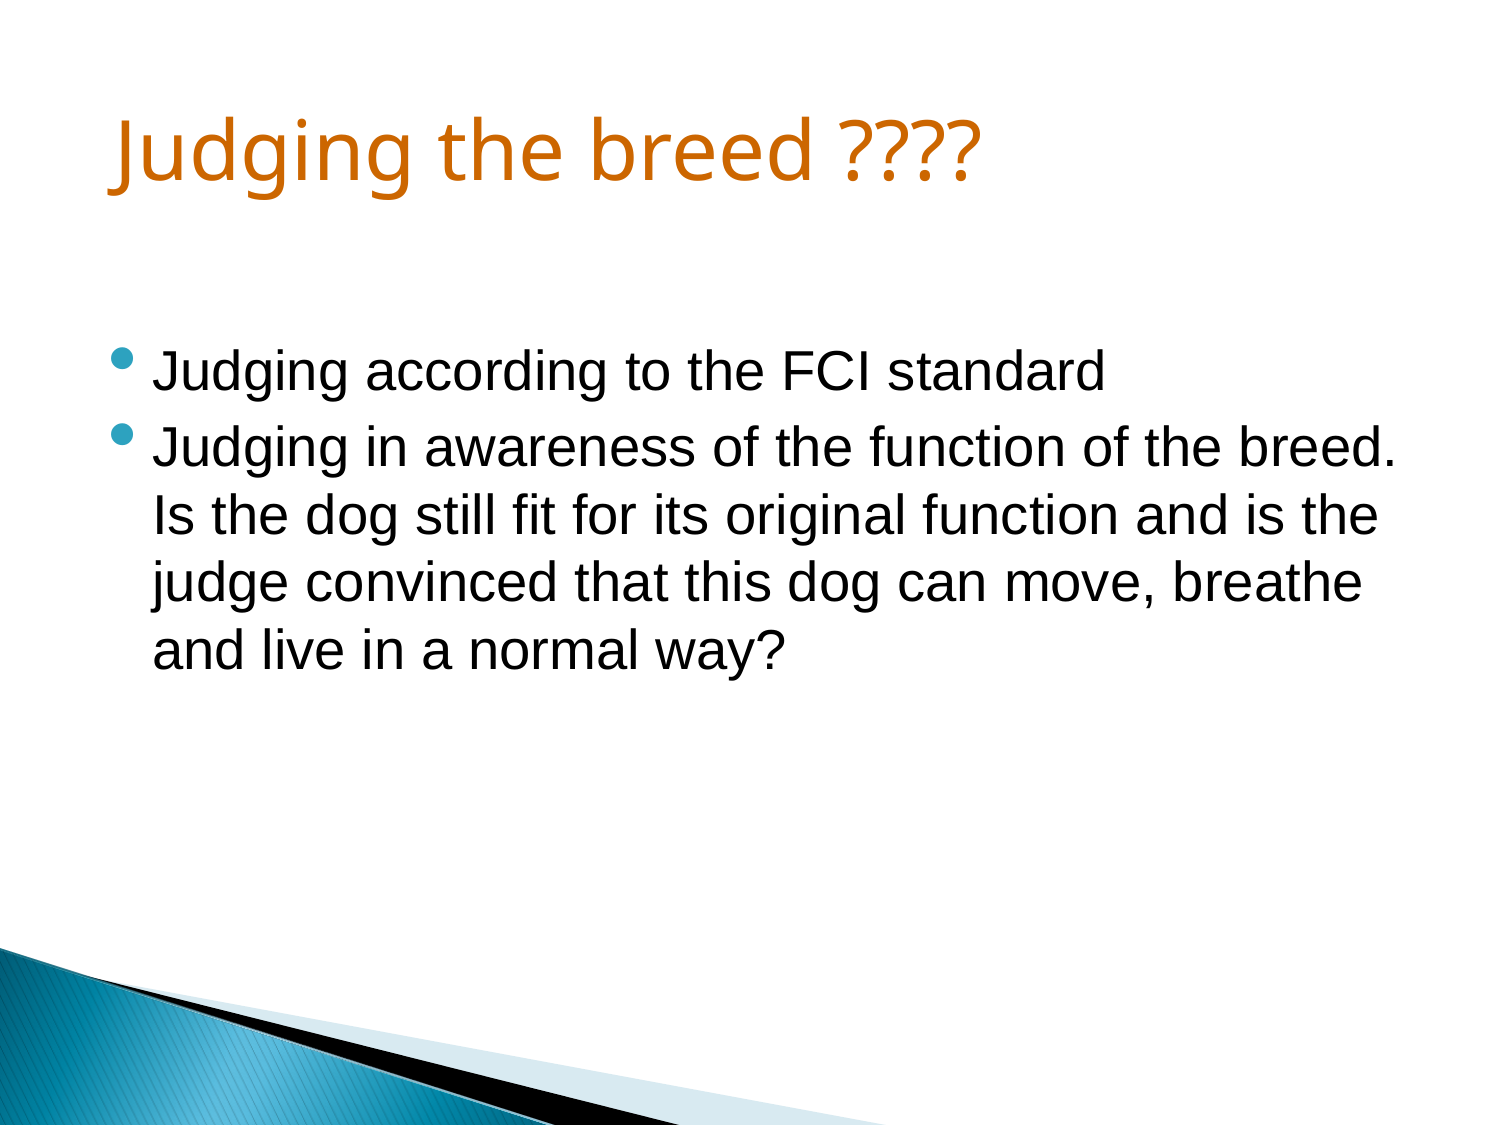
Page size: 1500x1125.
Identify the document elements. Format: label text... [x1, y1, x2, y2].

picture [0, 946, 559, 1125]
list Judging according to the FCI standard Judging in awareness of the function of the breed. Is the dog still fit for its original function and is the judge convinced that this dog can move, breathe and live in a normal way? [100, 326, 1451, 705]
text_box Judging the breed ???? [100, 90, 1401, 205]
